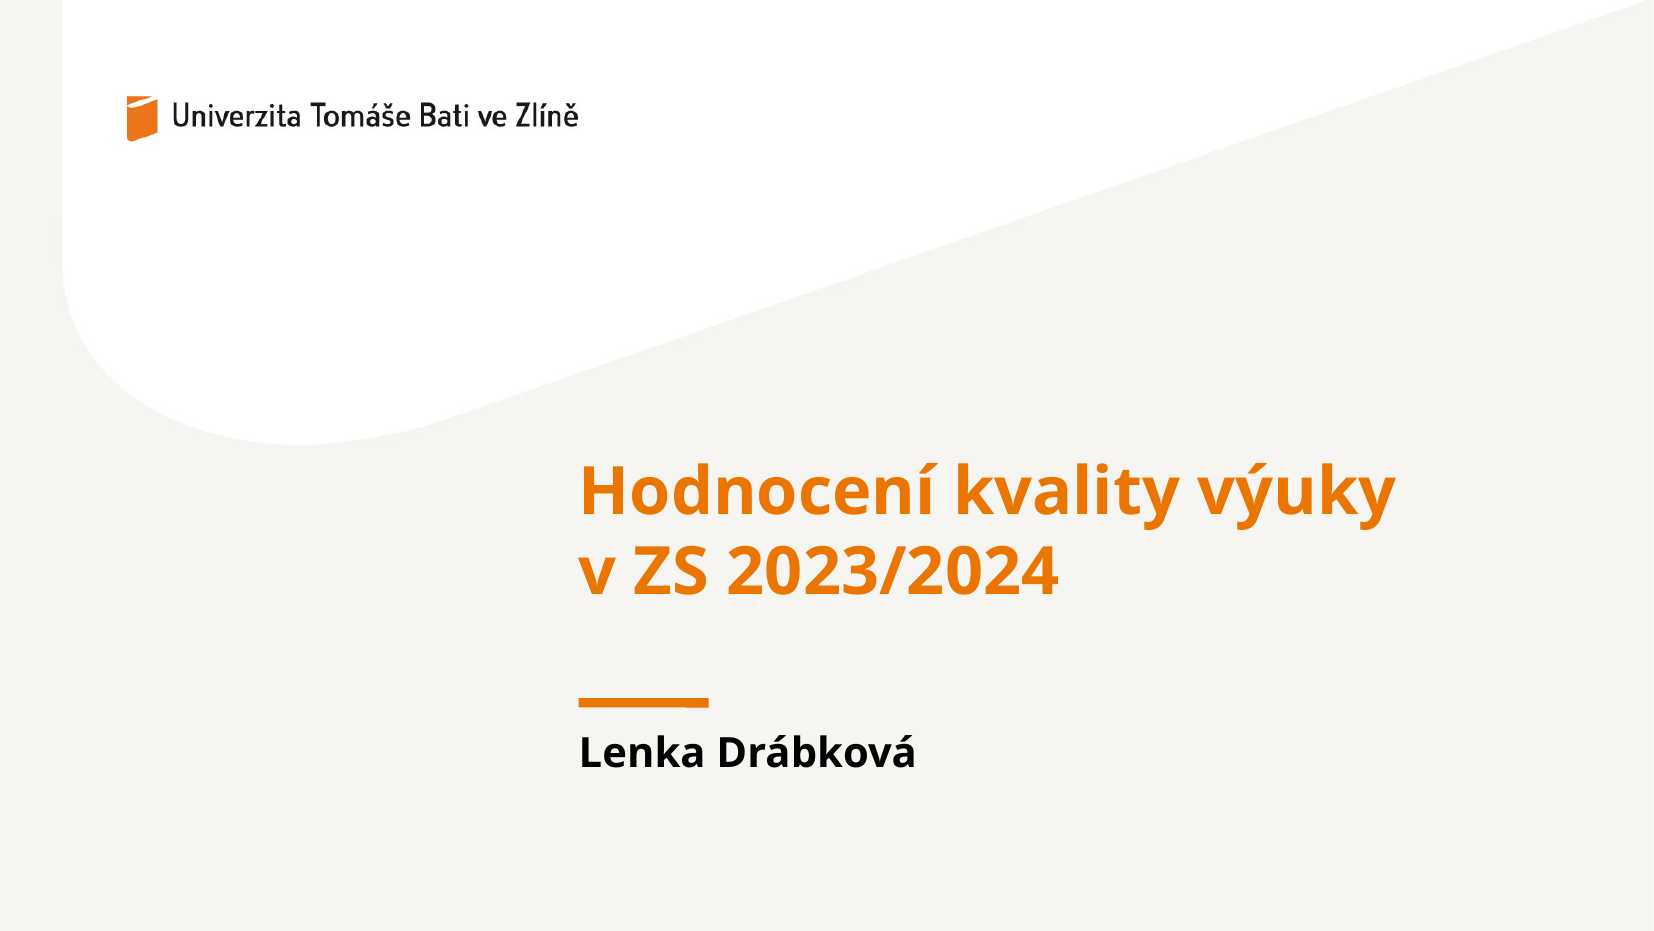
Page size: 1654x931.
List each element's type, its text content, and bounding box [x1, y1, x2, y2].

picture [0, 0, 1654, 931]
text_box Hodnocení kvality výuky v ZS 2023/2024 [578, 448, 1488, 609]
text_box Lenka Drábková [578, 726, 1359, 777]
